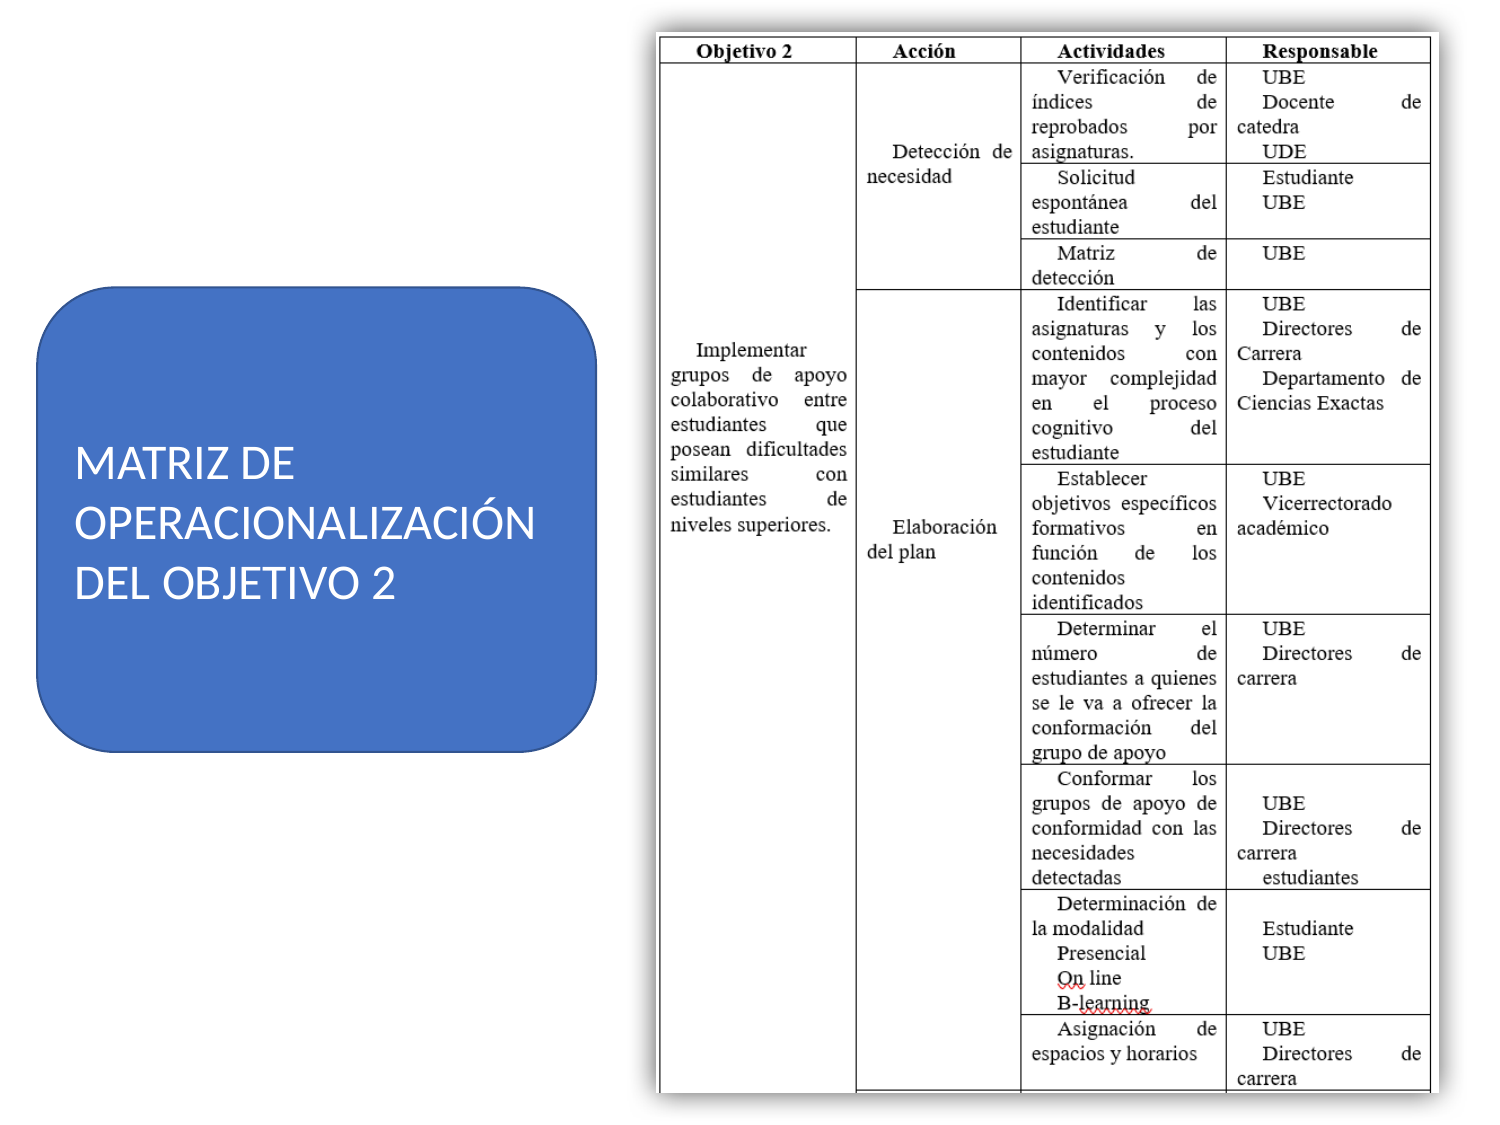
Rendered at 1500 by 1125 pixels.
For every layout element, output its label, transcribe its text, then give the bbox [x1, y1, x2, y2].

picture [656, 32, 1439, 1093]
text_box MATRIZ DE OPERACIONALIZACIÓN DEL OBJETIVO 2 [36, 286, 598, 753]
